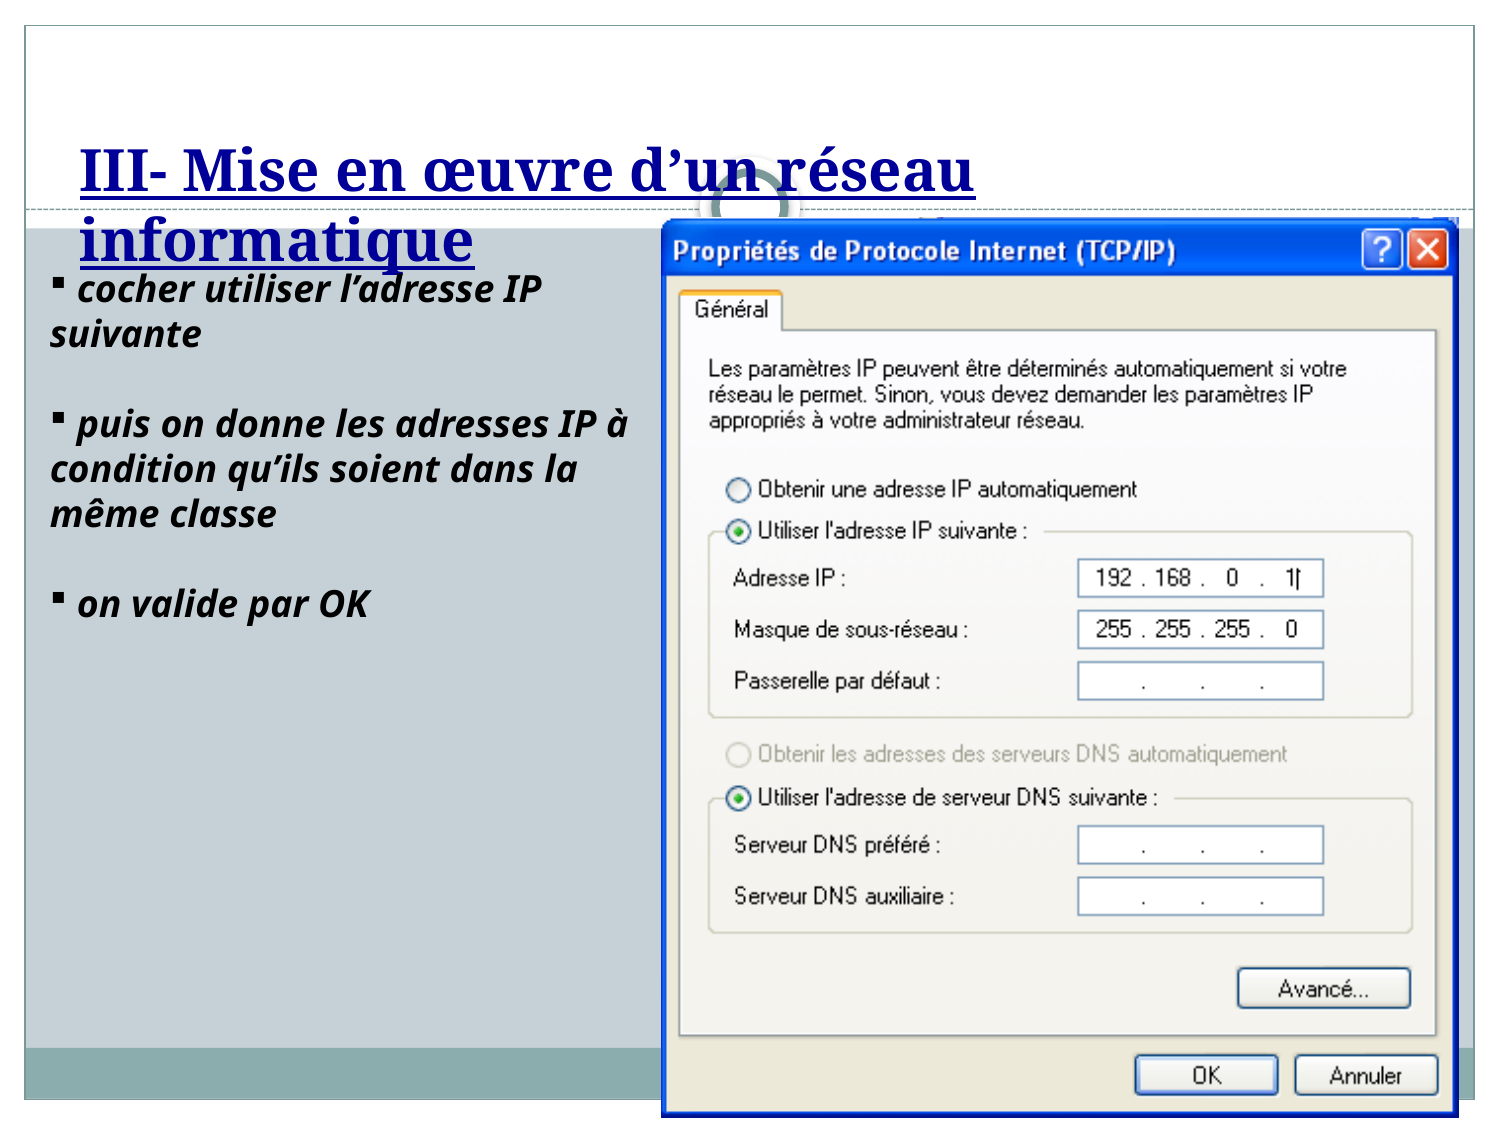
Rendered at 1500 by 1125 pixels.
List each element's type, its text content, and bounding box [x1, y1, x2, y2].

text_box III- Mise en œuvre d’un réseau informatique [64, 125, 1400, 257]
picture [661, 217, 1459, 1118]
text_box cocher utiliser l’adresse IP suivante puis on donne les adresses IP à condition qu’ils soient dans la même classe on valide par OK [35, 257, 654, 633]
